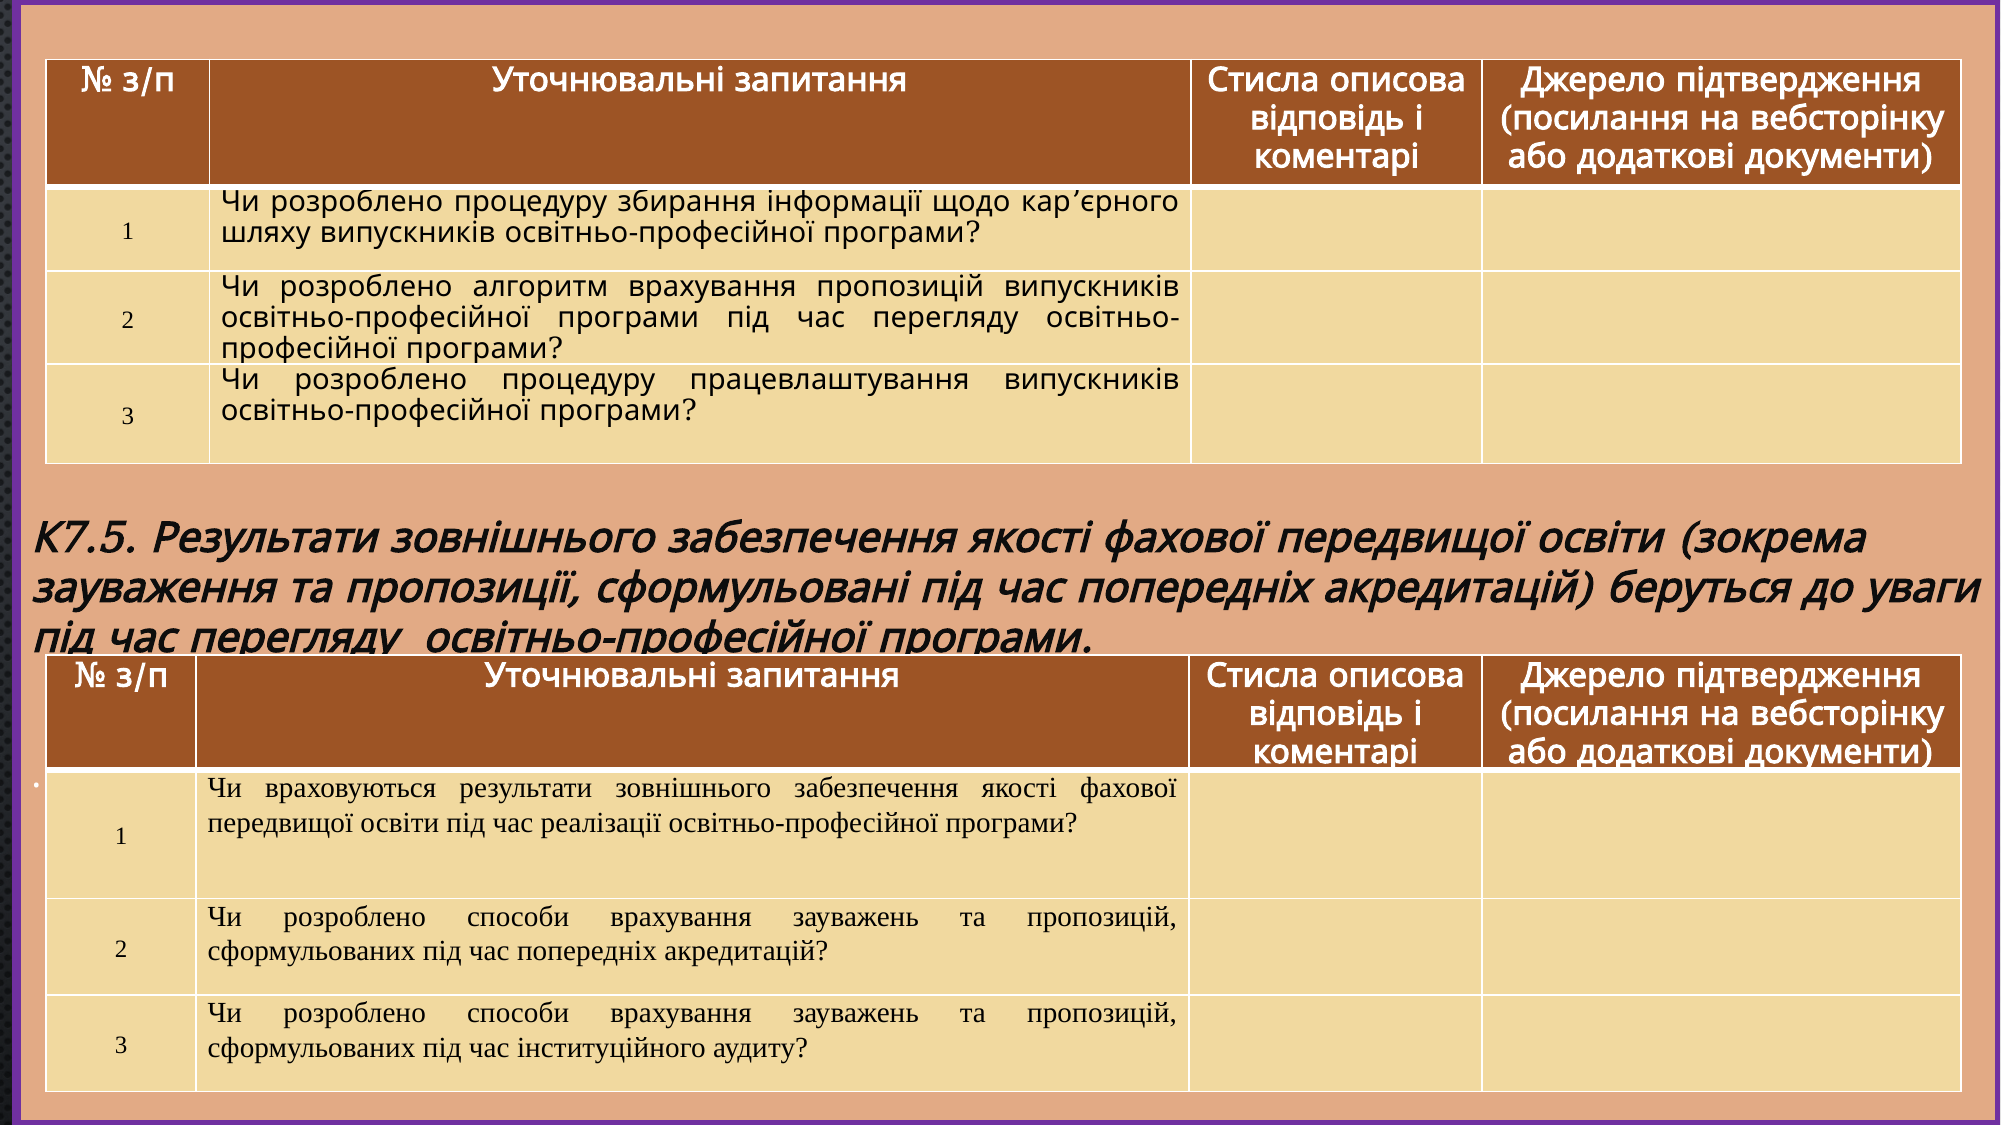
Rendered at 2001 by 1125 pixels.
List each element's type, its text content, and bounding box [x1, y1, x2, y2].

table_header № з/п [47, 656, 195, 767]
table_cell [1190, 996, 1481, 1091]
table_cell Чи розроблено способи врахування зауважень та пропозицій, сформульованих під час попередніх акредитацій? [197, 899, 1188, 994]
table_cell Чи розроблено алгоритм врахування пропозицій випускників освітньо-професійної програми під час перегляду освітньо-професійної програми? [210, 272, 1190, 363]
table_cell [1190, 899, 1481, 994]
table_header Стисла описова відповідь і коментарі [1190, 656, 1481, 767]
table_header № з/п [47, 60, 209, 184]
table_cell 3 [47, 996, 195, 1091]
table_cell 2 [47, 899, 195, 994]
table_cell Чи розроблено процедуру збирання інформації щодо кар’єрного шляху випускників освітньо-професійної програми? [210, 190, 1190, 270]
table_cell [1190, 773, 1481, 898]
table_cell [1192, 365, 1481, 463]
table_cell [1192, 272, 1481, 363]
table_cell [1483, 190, 1960, 270]
table_cell [1483, 272, 1960, 363]
table_cell Чи враховуються результати зовнішнього забезпечення якості фахової передвищої освіти під час реалізації освітньо-професійної програми? [197, 773, 1188, 898]
table_cell [1483, 996, 1960, 1091]
table_cell Чи розроблено способи врахування зауважень та пропозицій, сформульованих під час інституційного аудиту? [197, 996, 1188, 1091]
table_header Уточнювальні запитання [197, 656, 1188, 767]
table_cell [1483, 899, 1960, 994]
table_header Уточнювальні запитання [210, 60, 1190, 184]
table_header Джерело підтвердження (посилання на вебсторінку або додаткові документи) [1483, 60, 1960, 184]
table_cell Чи розроблено процедуру працевлаштування випускників освітньо-професійної програми? [210, 365, 1190, 463]
table_cell 3 [47, 365, 209, 463]
table_header Стисла описова відповідь і коментарі [1192, 60, 1481, 184]
table_cell 1 [47, 190, 209, 270]
table_header Джерело підтвердження (посилання на вебсторінку або додаткові документи) [1483, 656, 1960, 767]
table_cell [1483, 365, 1960, 463]
table_cell 2 [47, 272, 209, 363]
table_cell [1192, 190, 1481, 270]
text_box К7.5. Результати зовнішнього забезпечення якості фахової передвищої освіти (зокрема зауваження та пропозиції, сформульовані під час попередніх акредитацій) беруться до уваги під час перегляду освітньо-професійної програми. . [15, 0, 2000, 1125]
table_cell 1 [47, 773, 195, 898]
table_cell [1483, 773, 1960, 898]
